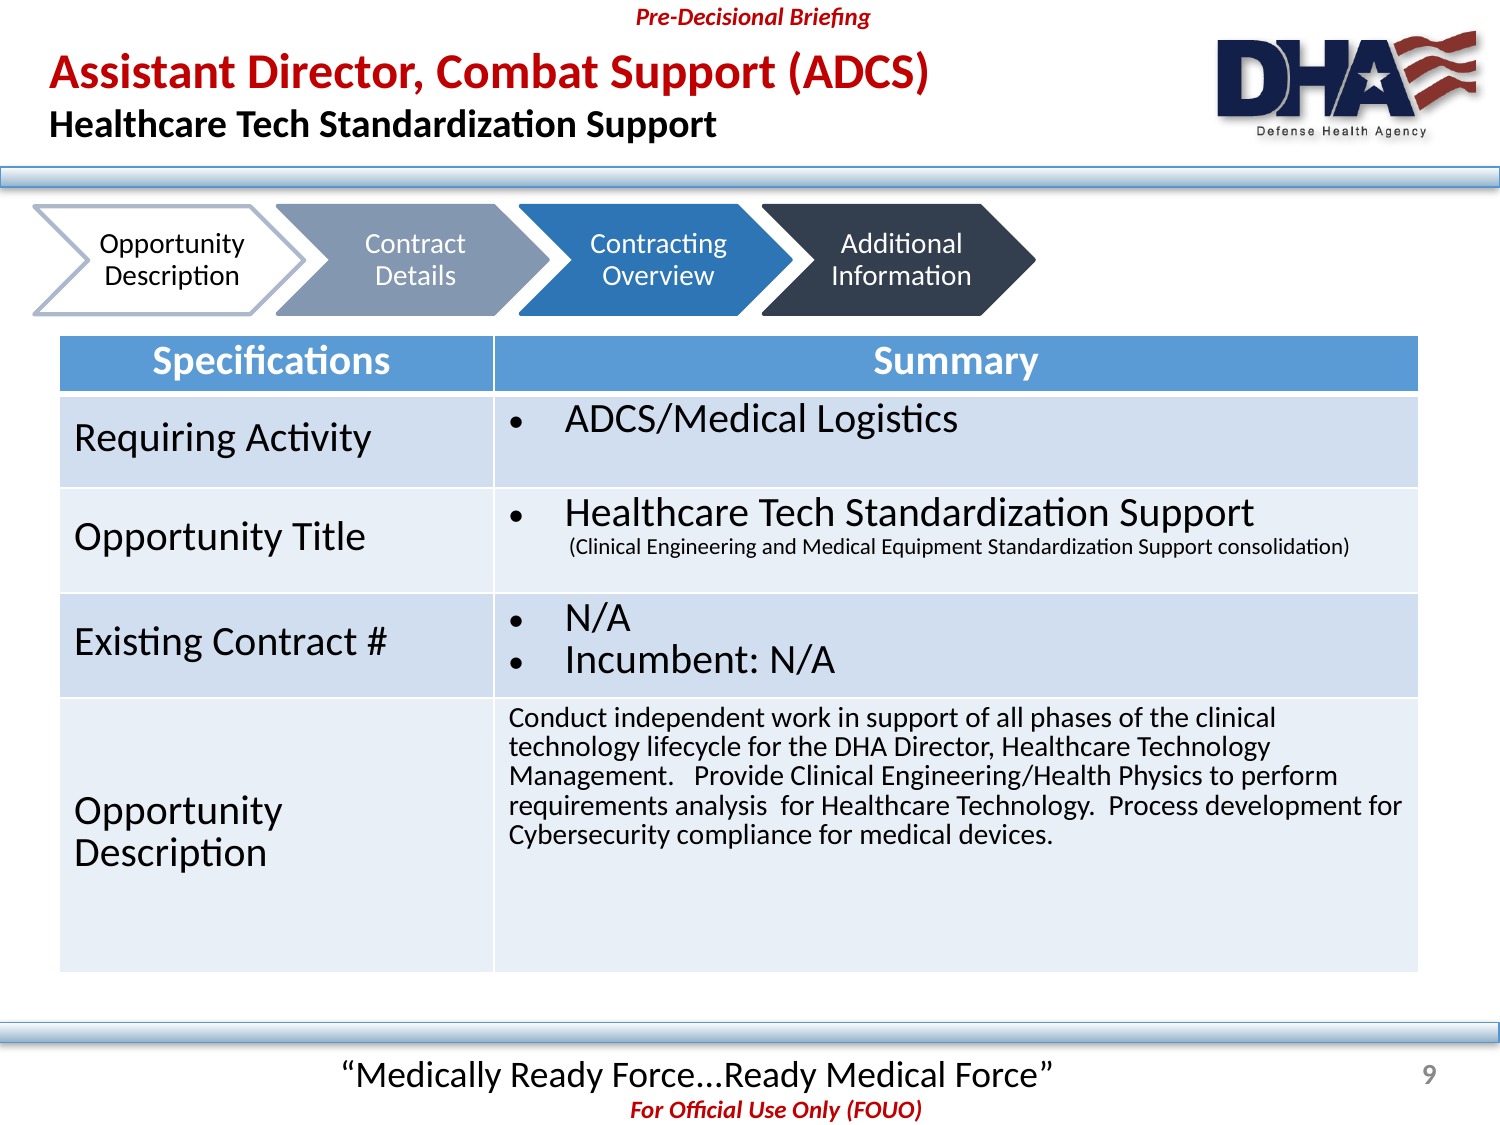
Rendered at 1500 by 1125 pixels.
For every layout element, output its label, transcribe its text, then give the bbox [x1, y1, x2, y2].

table_cell Healthcare Tech Standardization Support (Clinical Engineering and Medical Equipment Standardization Support consolidation) [495, 489, 1418, 592]
title Assistant Director, Combat Support (ADCS) Healthcare Tech Standardization Support [34, 49, 1147, 185]
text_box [33, 184, 1035, 336]
table_cell N/A Incumbent: N/A [495, 594, 1418, 697]
table_cell Opportunity Title [60, 489, 493, 592]
table_cell ADCS/Medical Logistics [495, 397, 1418, 487]
table_header Specifications [60, 344, 493, 391]
table_cell Existing Contract # [60, 594, 493, 697]
table_cell Opportunity Description [60, 699, 493, 972]
table_header Summary [495, 336, 1418, 391]
picture [1217, 30, 1476, 138]
table_cell Requiring Activity [60, 397, 493, 487]
table_cell Conduct independent work in support of all phases of the clinical technology lifecycle for the DHA Director, Healthcare Technology Management. Provide Clinical Engineering/Health Physics to perform requirements analysis for Healthcare Technology. Process development for Cybersecurity compliance for medical devices. [495, 699, 1418, 972]
footer “Medically Ready Force...Ready Medical Force” [324, 1042, 1188, 1103]
slide_number 9 [1351, 1042, 1452, 1103]
